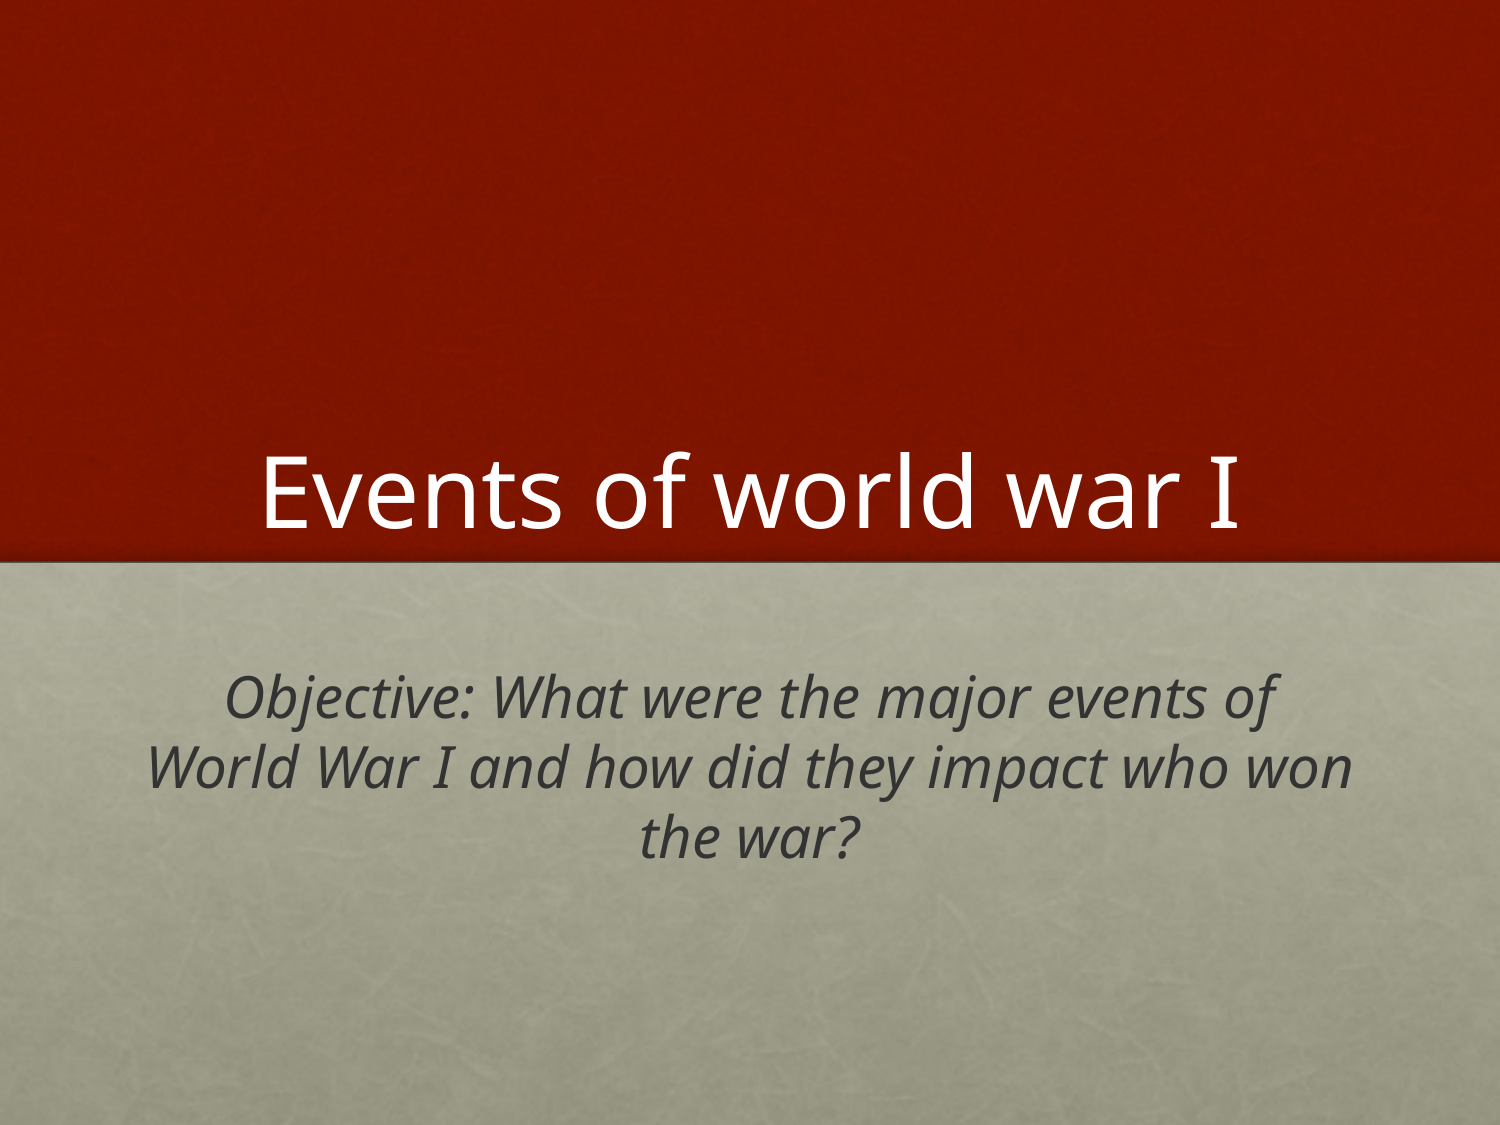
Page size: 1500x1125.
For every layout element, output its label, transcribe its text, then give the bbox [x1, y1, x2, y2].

picture [0, 541, 1500, 1125]
title Events of world war I [127, 314, 1372, 556]
subtitle Objective: What were the major events of World War I and how did they impact who won the war? [127, 570, 1372, 859]
